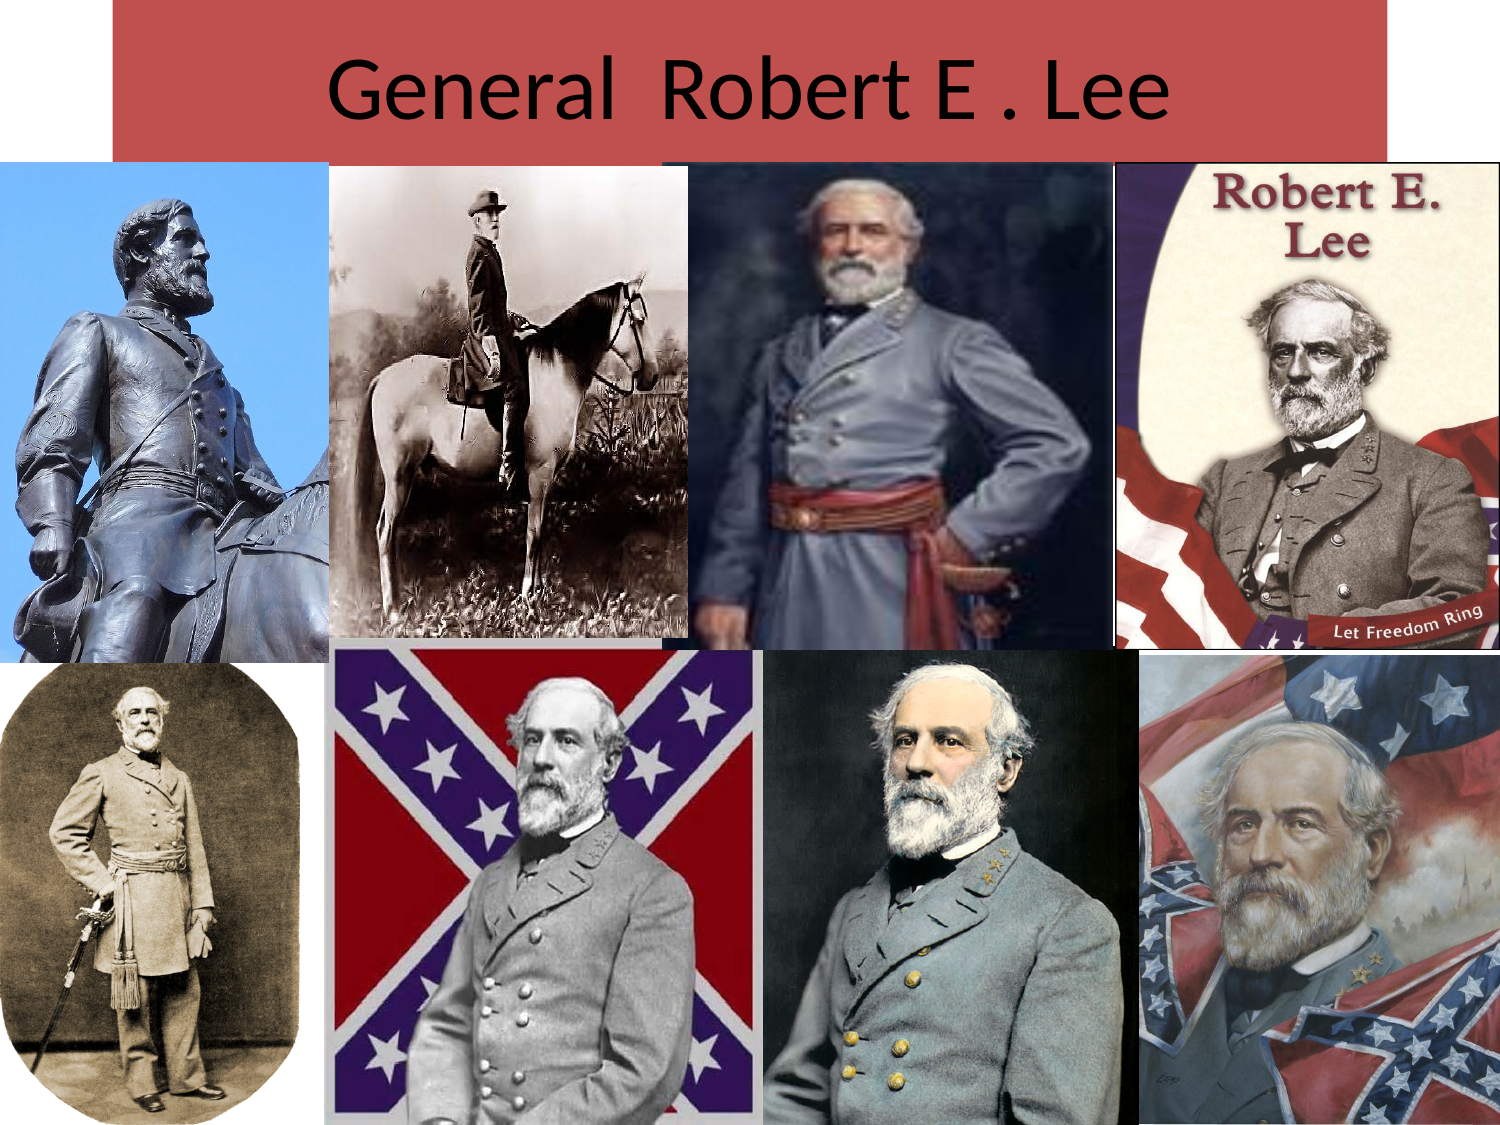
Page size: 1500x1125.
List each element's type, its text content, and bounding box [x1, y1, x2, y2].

title General Robert E . Lee [112, 0, 1388, 165]
picture [0, 162, 1500, 1125]
